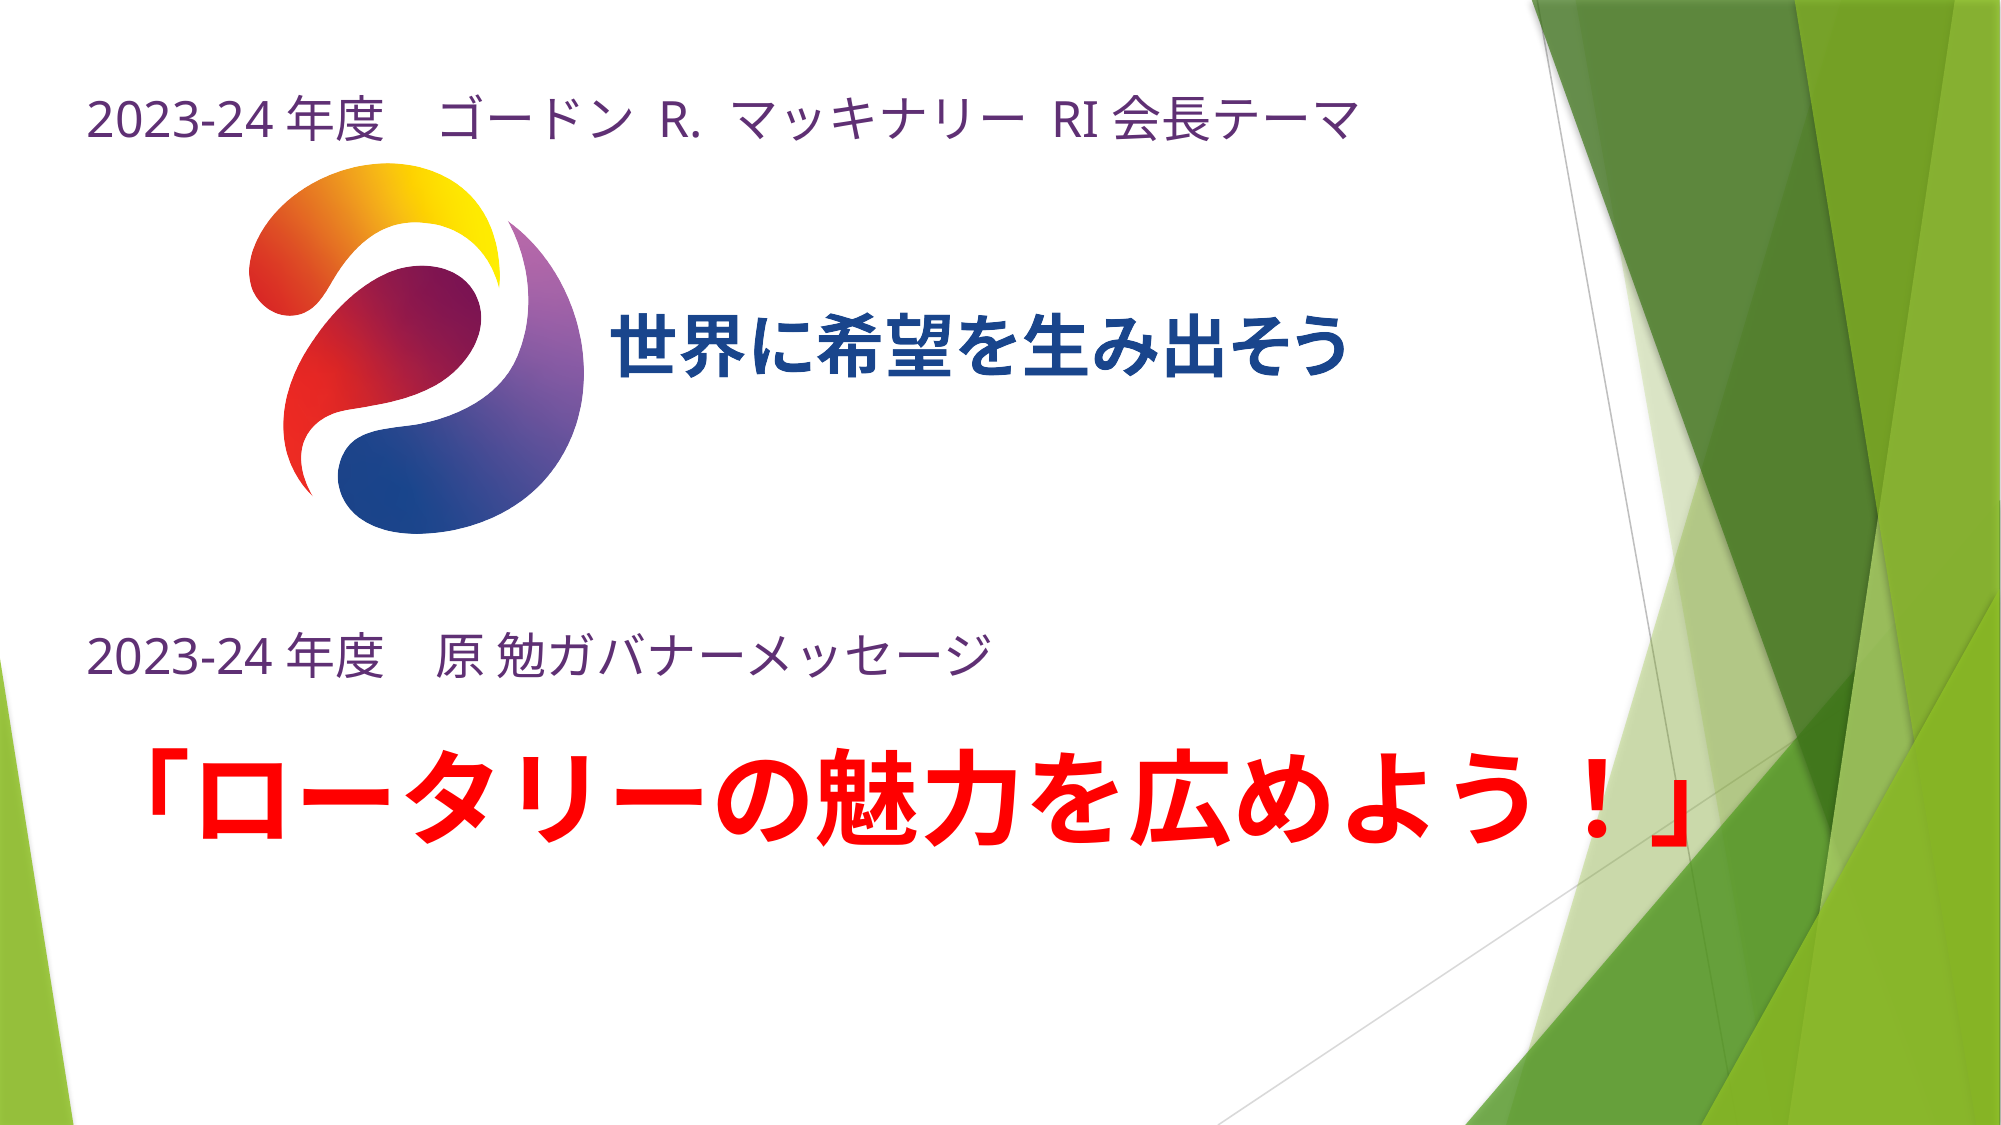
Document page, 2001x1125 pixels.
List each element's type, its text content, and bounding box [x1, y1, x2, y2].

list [248, 162, 1345, 535]
text_box 「ロータリーの魅力を広めよう！」 [71, 725, 1825, 866]
text_box 2023-24年度 原 勉ガバナーメッセージ [71, 617, 1073, 693]
title 2023-24年度 ゴードン R. マッキナリー RI会長テーマ [71, 79, 1522, 188]
